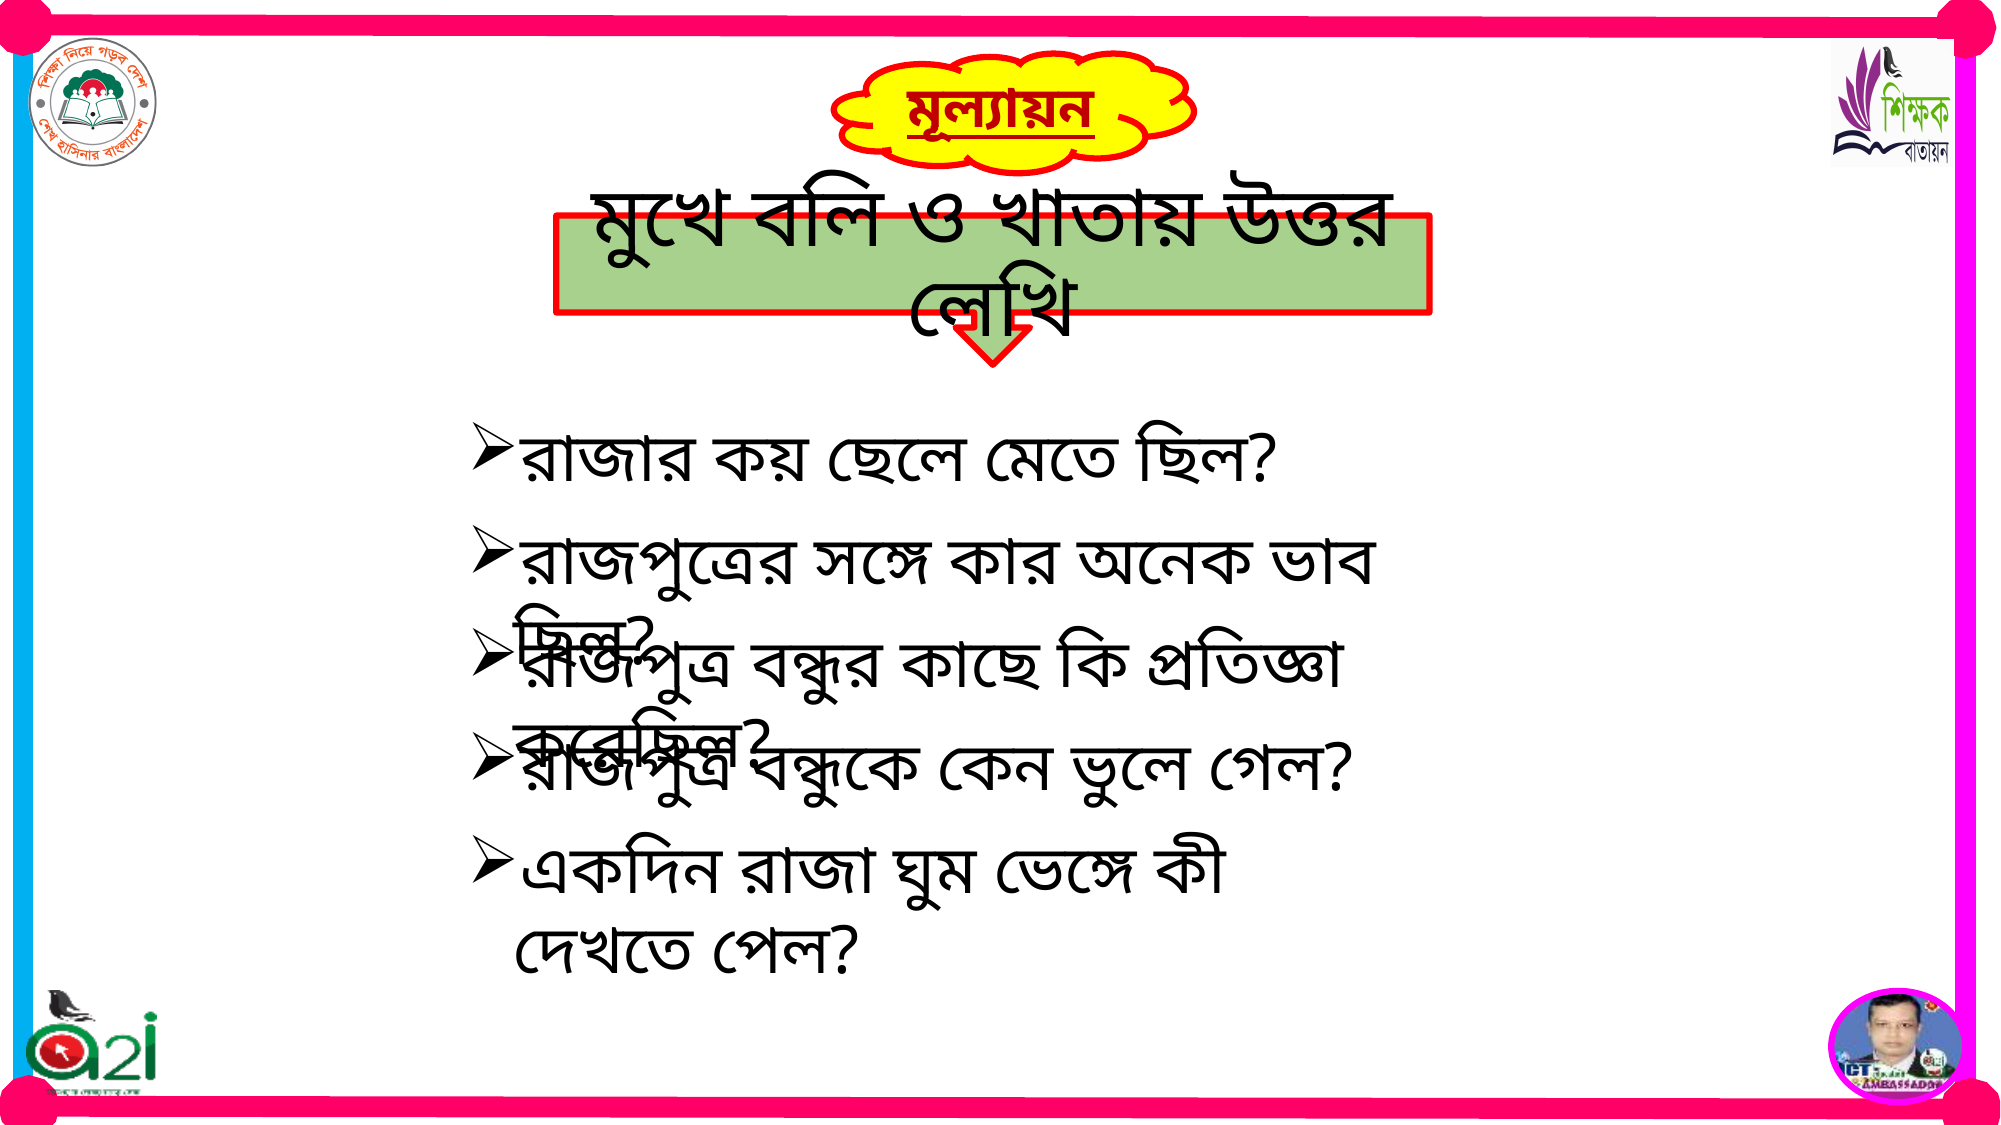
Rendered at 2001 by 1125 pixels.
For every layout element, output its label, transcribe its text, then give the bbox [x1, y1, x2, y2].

text_box রাজার কয় ছেলে মেতে ছিল? [452, 407, 1398, 502]
picture [1831, 39, 1954, 167]
picture [28, 37, 157, 167]
text_box রাজপুত্র বন্ধুকে কেন ভুলে গেল? [452, 716, 1398, 819]
text_box মূল্যায়ন [833, 53, 1195, 174]
text_box রাজপুত্রের সঙ্গে কার অনেক ভাব ছিল? [452, 510, 1398, 613]
picture [1835, 995, 1962, 1099]
picture [26, 990, 157, 1096]
text_box রাজপুত্র বন্ধুর কাছে কি প্রতিজ্ঞা করেছিল? [452, 613, 1398, 716]
text_box মুখে বলি ও খাতায় উত্তর লেখি [556, 215, 1430, 365]
text_box একদিন রাজা ঘুম ভেঙ্গে কী দেখতে পেল? [452, 819, 1398, 995]
